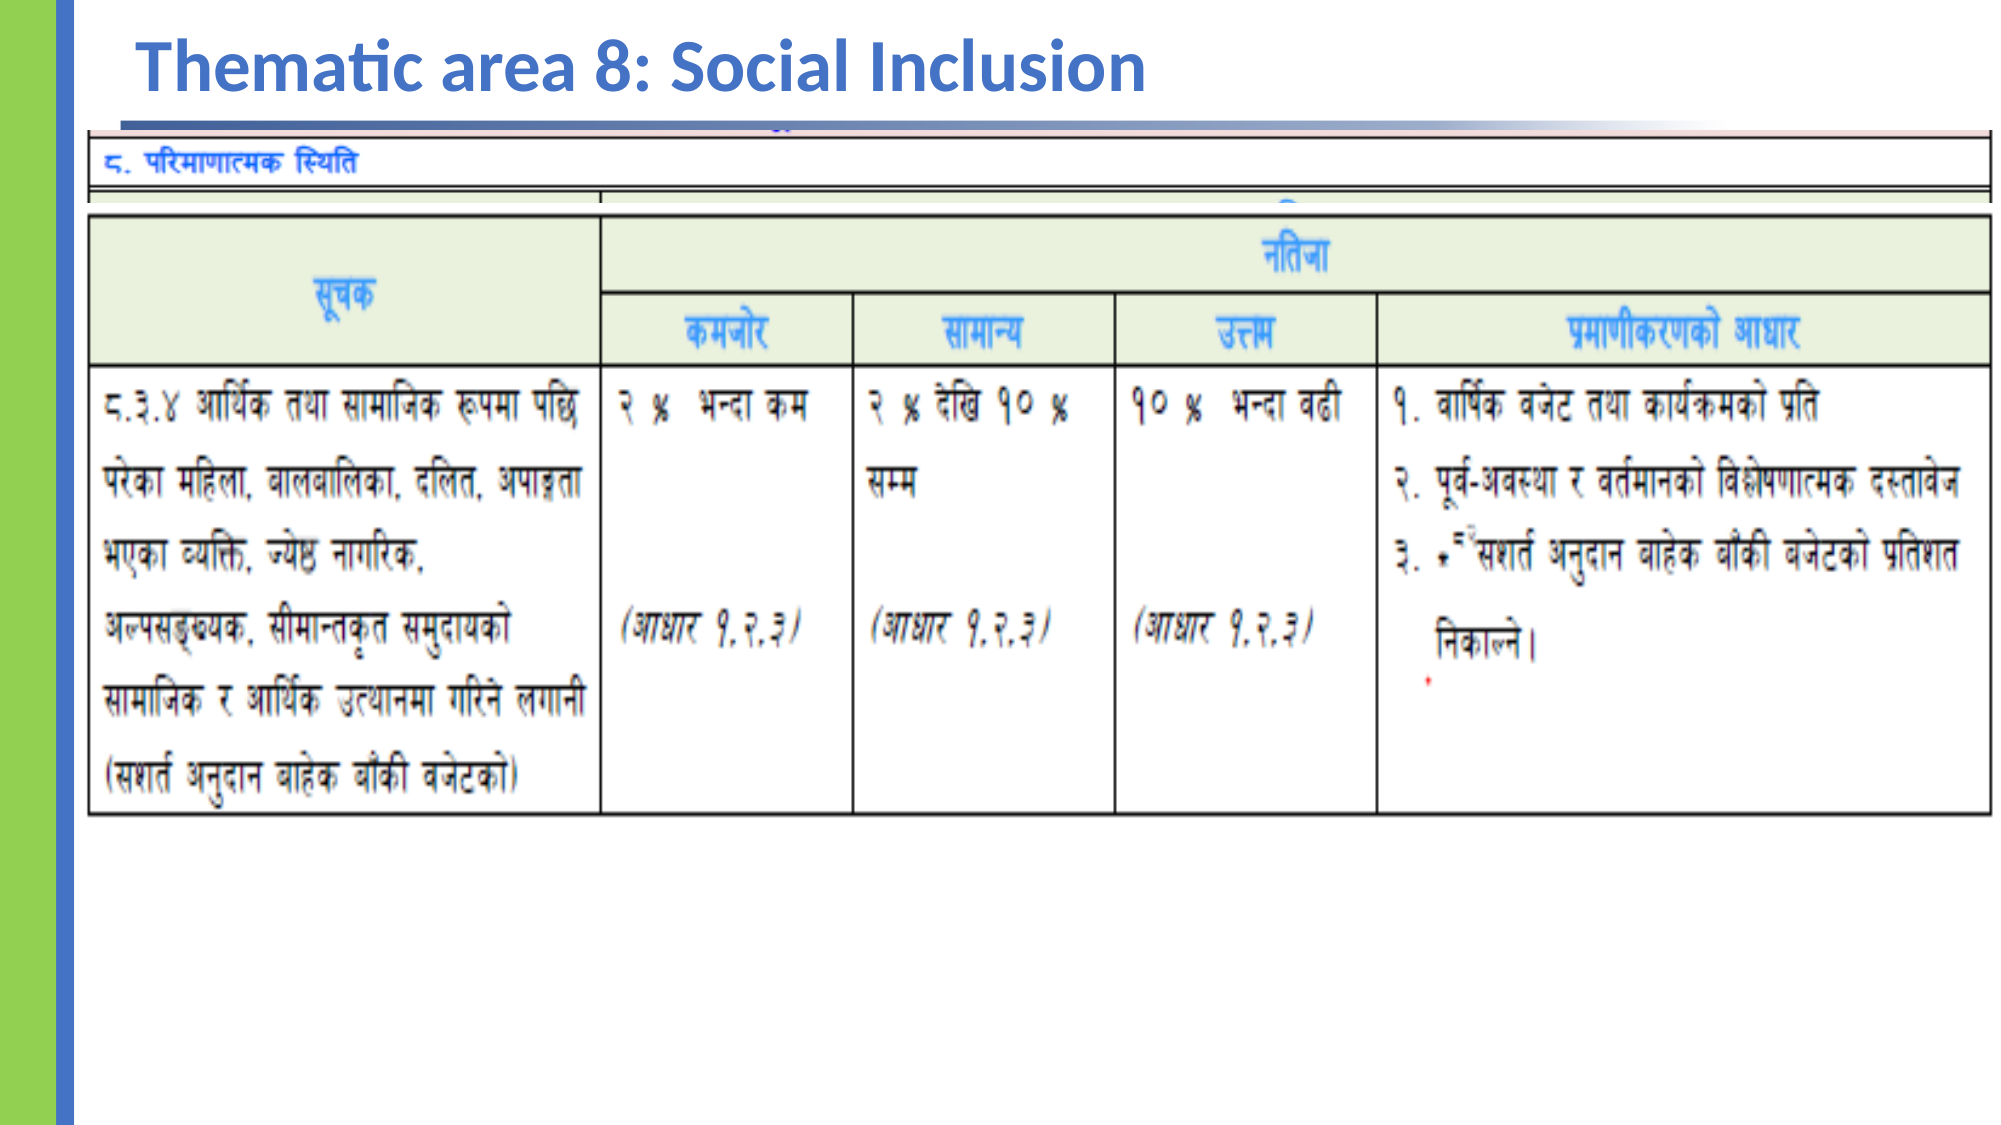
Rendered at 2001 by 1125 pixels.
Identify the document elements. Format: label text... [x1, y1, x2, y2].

title Thematic area 8: Social Inclusion [120, 5, 1932, 129]
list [81, 130, 2000, 203]
picture [0, 0, 2000, 1125]
